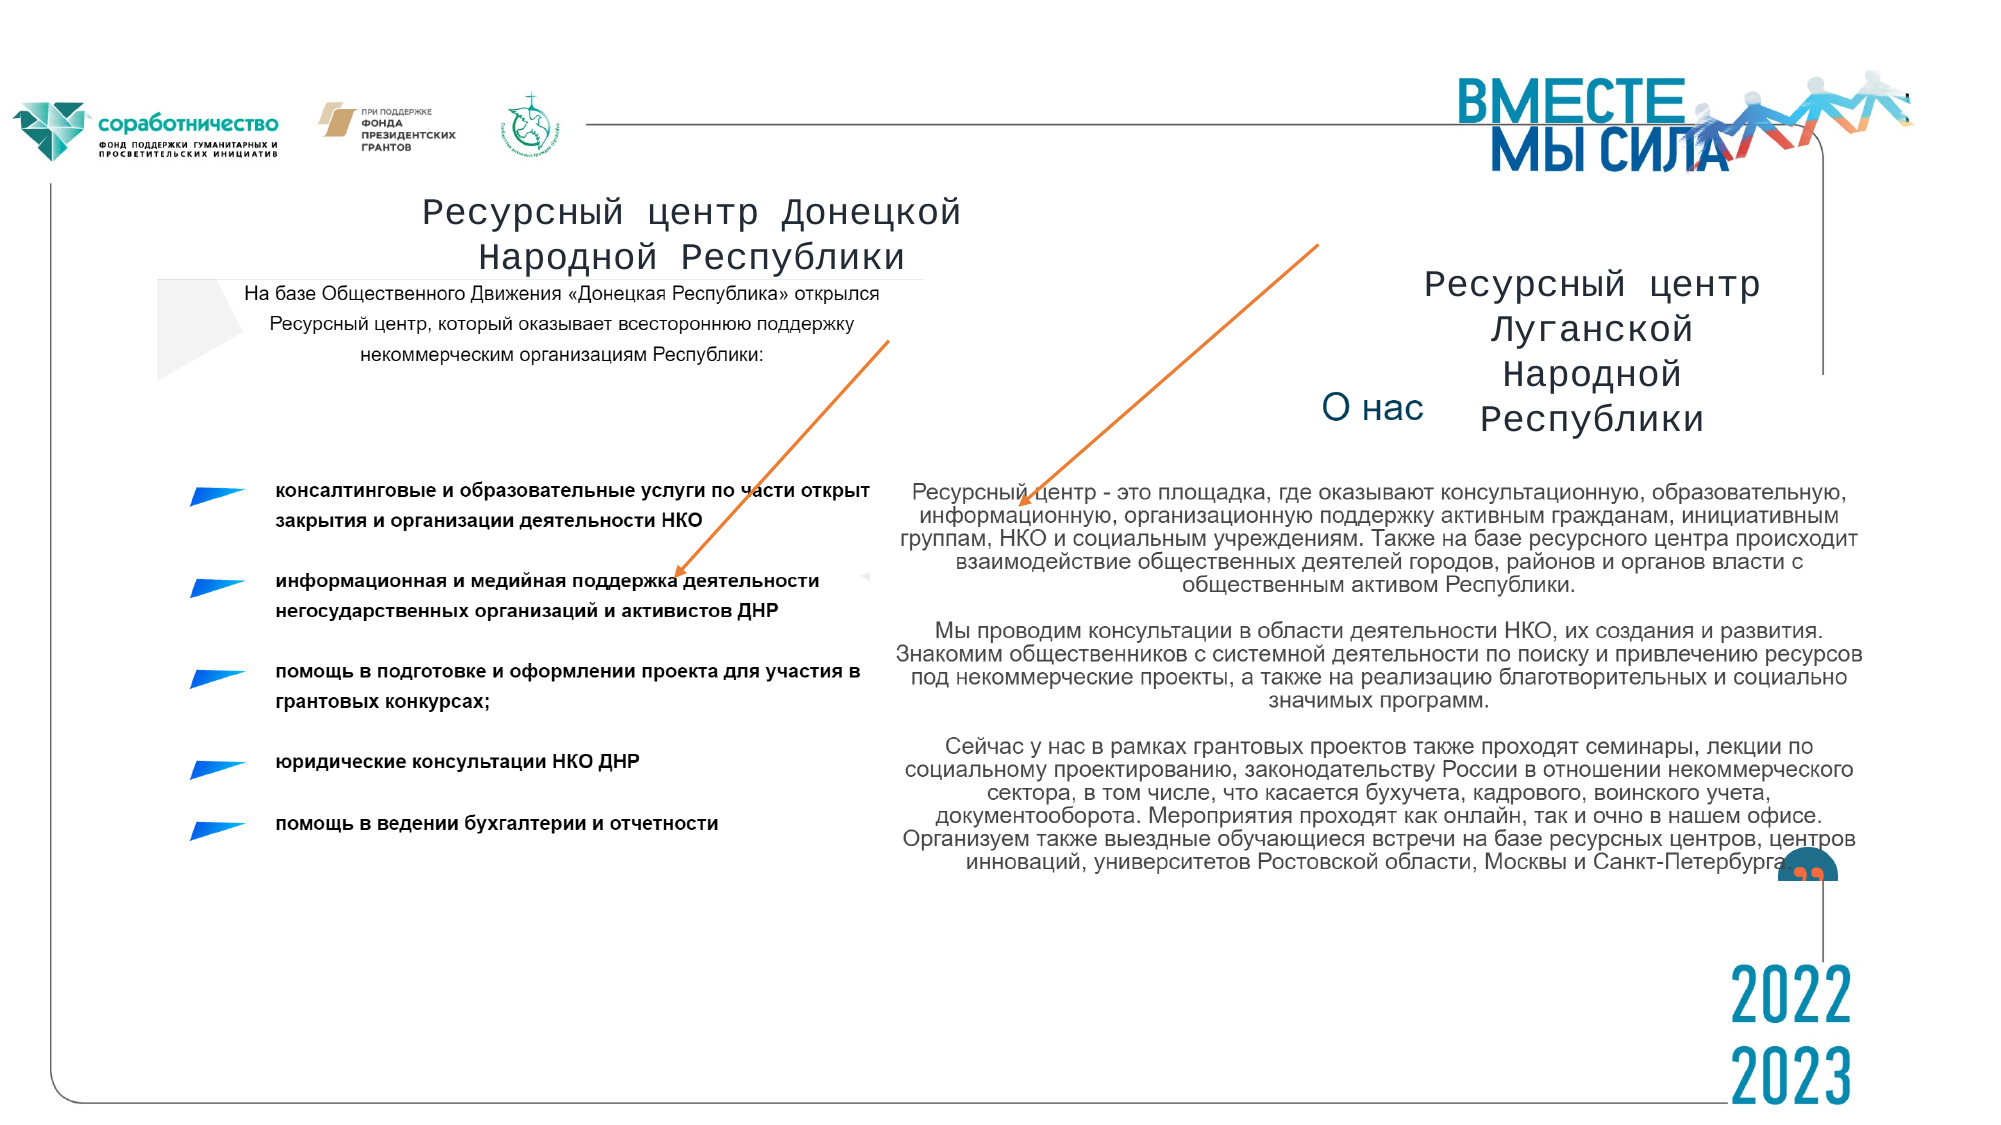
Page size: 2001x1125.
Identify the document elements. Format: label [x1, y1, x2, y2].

text_box [673, 340, 889, 579]
text_box [1018, 244, 1319, 507]
picture [0, 42, 1934, 1125]
